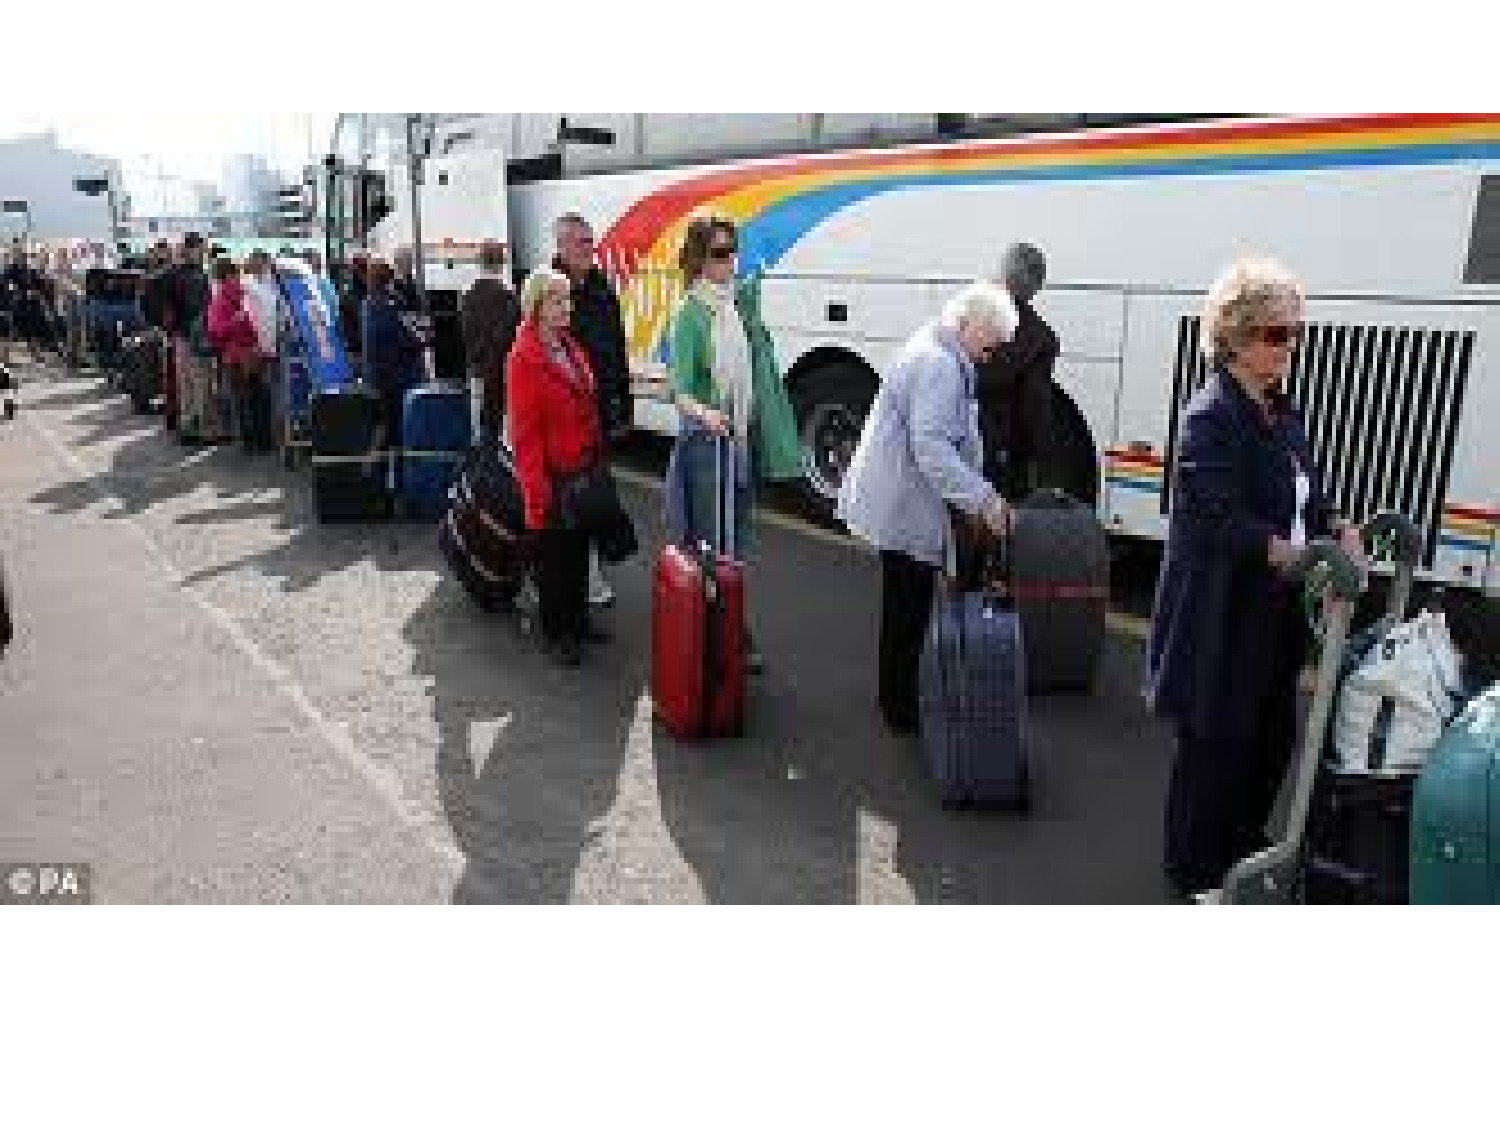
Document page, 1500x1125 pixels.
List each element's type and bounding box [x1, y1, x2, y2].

picture [0, 113, 1500, 906]
